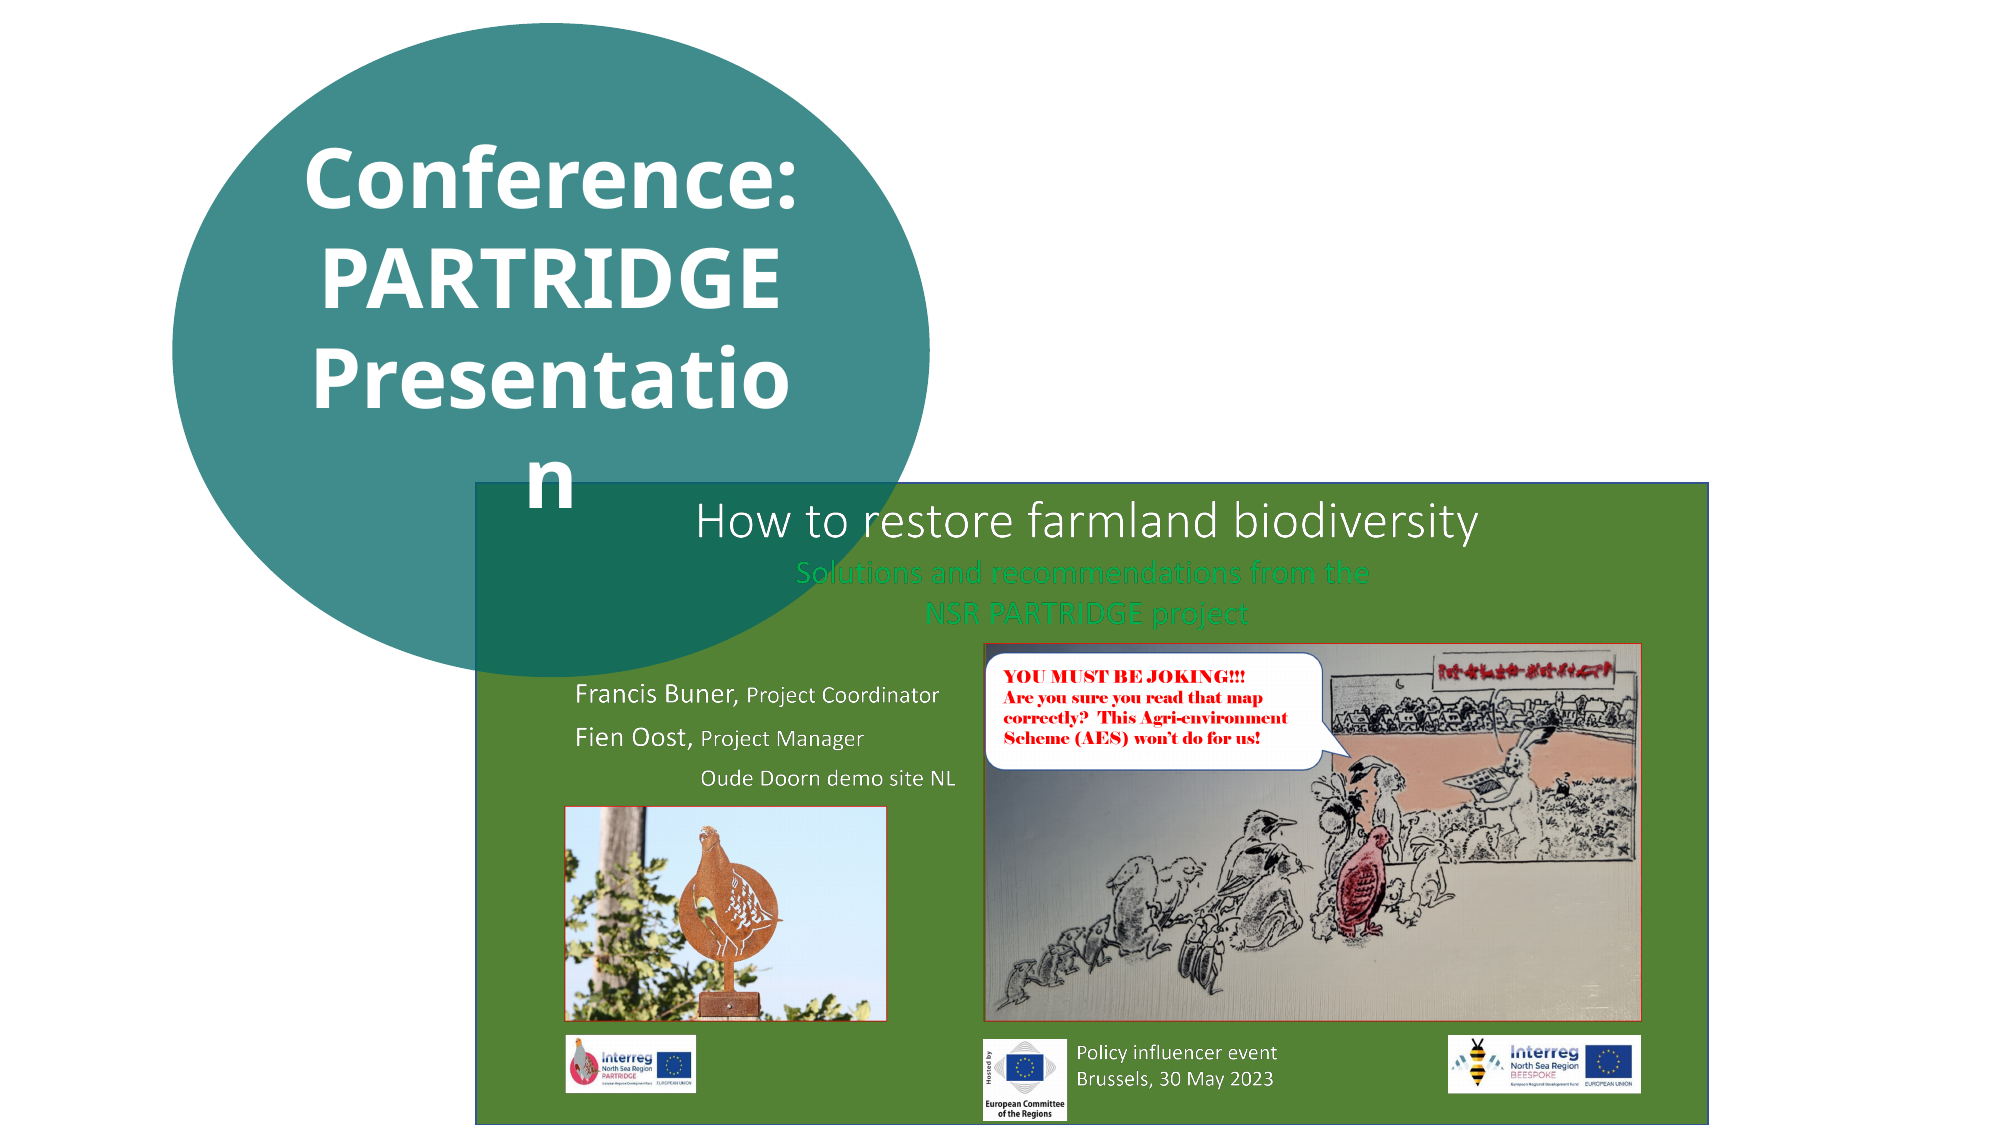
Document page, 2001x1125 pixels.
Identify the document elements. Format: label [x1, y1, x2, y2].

text_box [172, 23, 1709, 1125]
